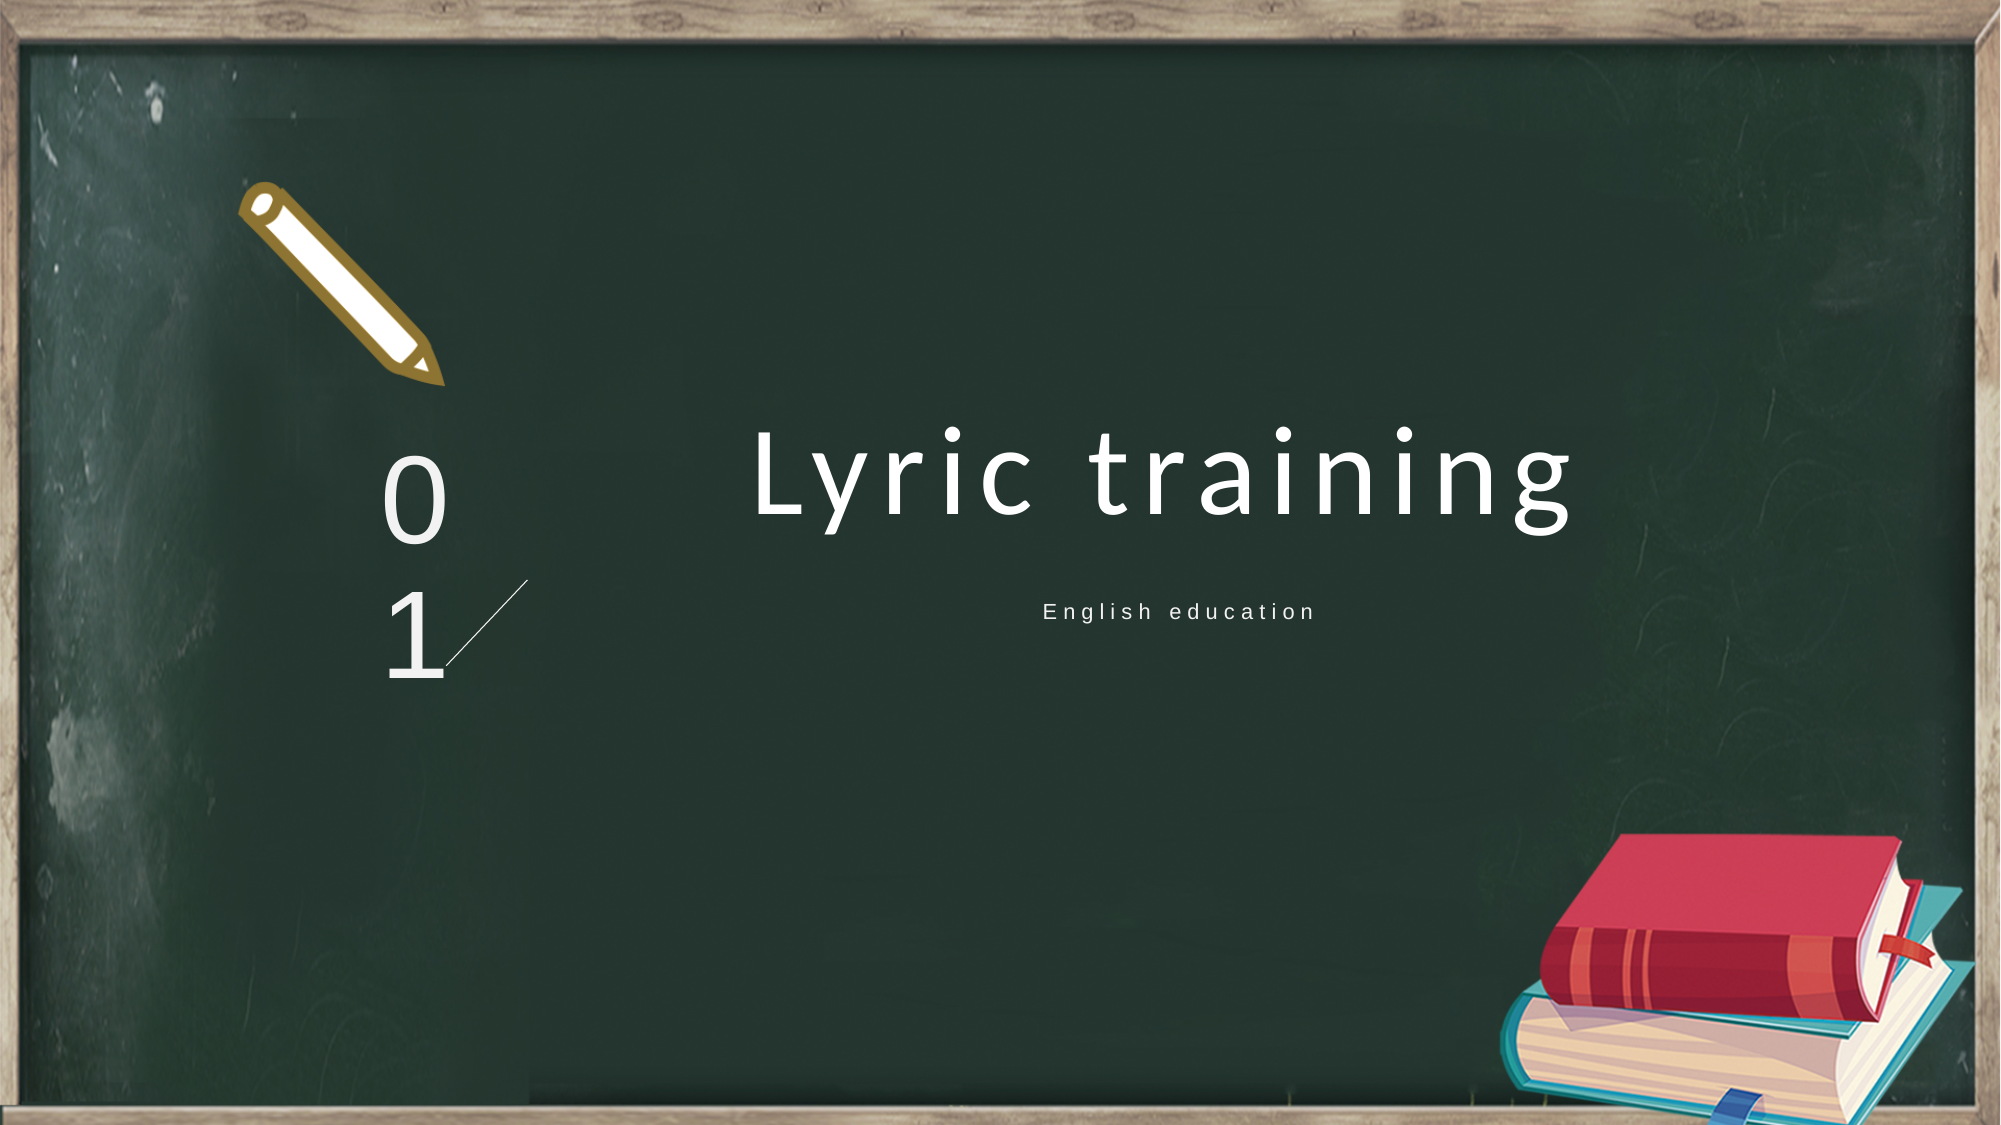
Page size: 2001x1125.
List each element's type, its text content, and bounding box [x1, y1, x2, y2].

picture [0, 0, 2001, 1125]
title Lyric training [550, 397, 1773, 576]
list English education [633, 577, 1735, 628]
list 01 [340, 428, 491, 592]
